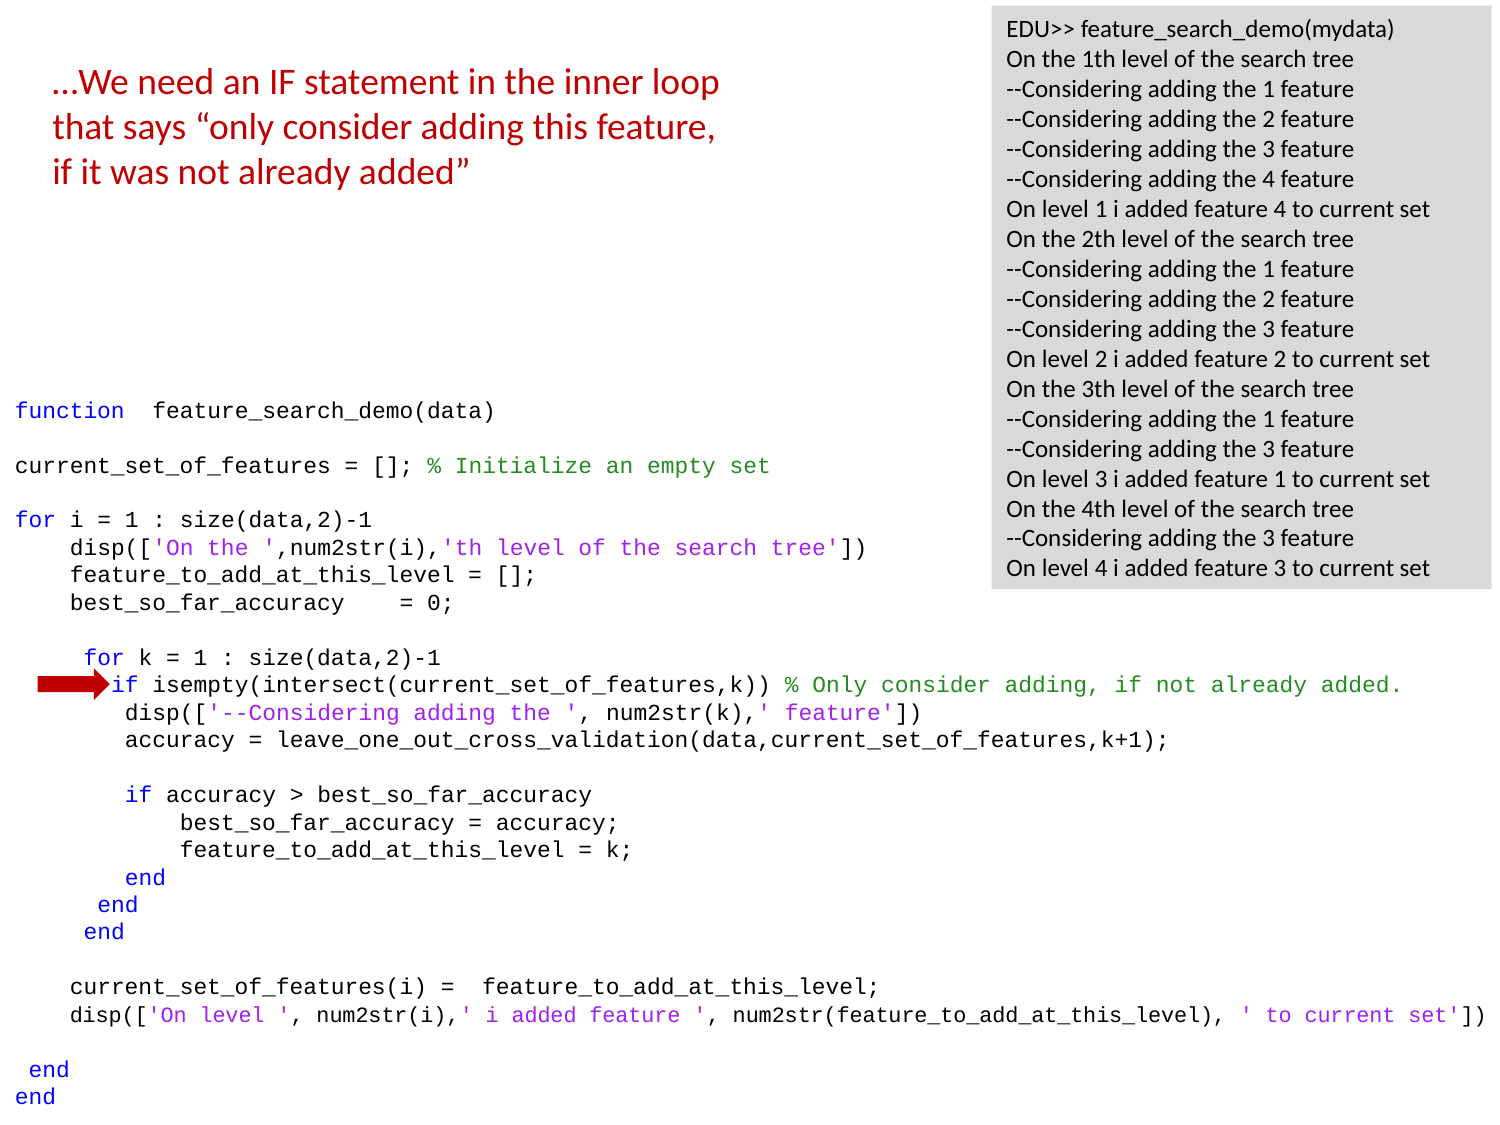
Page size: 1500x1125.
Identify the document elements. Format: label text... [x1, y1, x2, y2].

text_box [35, 666, 112, 702]
text_box EDU>> feature_search_demo(mydata) On the 1th level of the search tree --Considering adding the 1 feature --Considering adding the 2 feature --Considering adding the 3 feature --Considering adding the 4 feature On level 1 i added feature 4 to current set On the 2th level of the search tree --Considering adding the 1 feature --Considering adding the 2 feature --Considering adding the 3 feature On level 2 i added feature 2 to current set On the 3th level of the search tree --Considering adding the 1 feature --Considering adding the 3 feature On level 3 i added feature 1 to current set On the 4th level of the search tree --Considering adding the 3 feature On level 4 i added feature 3 to current set [991, 5, 1492, 590]
text_box …We need an IF statement in the inner loop that says “only consider adding this feature, if it was not already added” [37, 49, 750, 200]
text_box function feature_search_demo(data) current_set_of_features = []; % Initialize an empty set for i = 1 : size(data,2)-1 disp(['On the ',num2str(i),'th level of the search tree']) feature_to_add_at_this_level = []; best_so_far_accuracy = 0; for k = 1 : size(data,2)-1 if isempty(intersect(current_set_of_features,k)) % Only consider adding, if not already added. disp(['--Considering adding the ', num2str(k),' feature']) accuracy = leave_one_out_cross_validation(data,current_set_of_features,k+1); if accuracy > best_so_far_accuracy best_so_far_accuracy = accuracy; feature_to_add_at_this_level = k; end end end current_set_of_features(i) = feature_to_add_at_this_level; disp(['On level ', num2str(i),' i added feature ', num2str(feature_to_add_at_this_level), ' to current set']) end end [0, 387, 1500, 1117]
